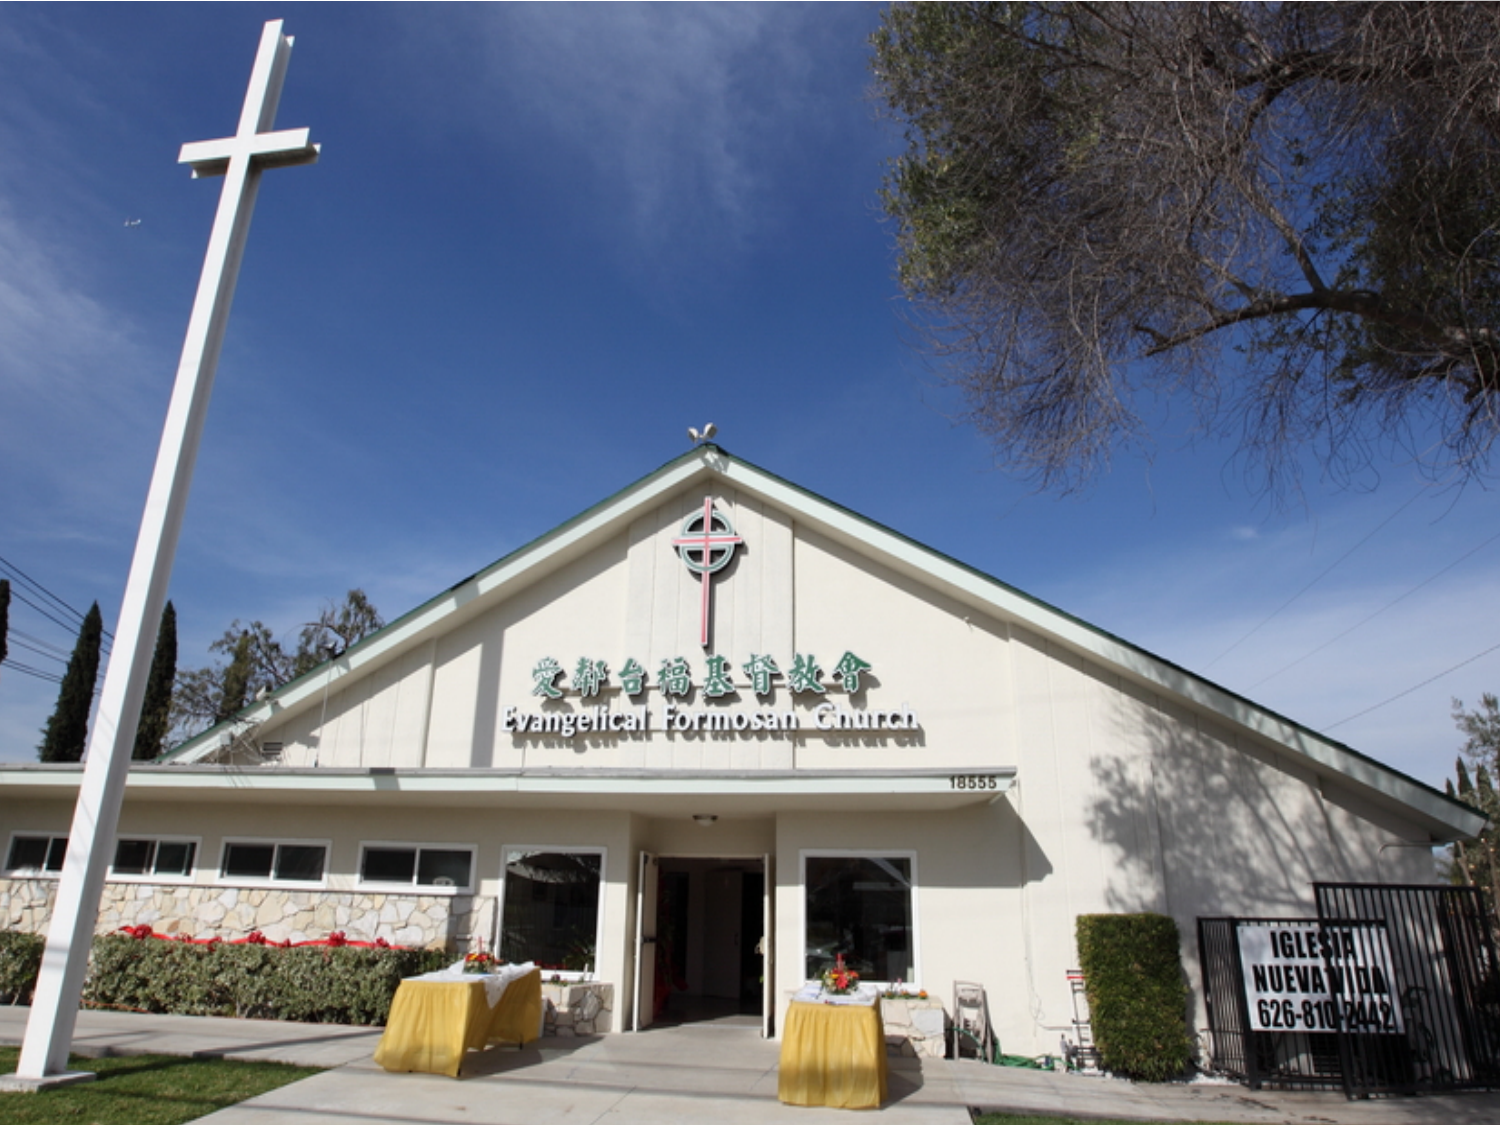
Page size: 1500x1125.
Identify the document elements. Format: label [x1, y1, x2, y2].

list [0, 0, 1500, 1125]
